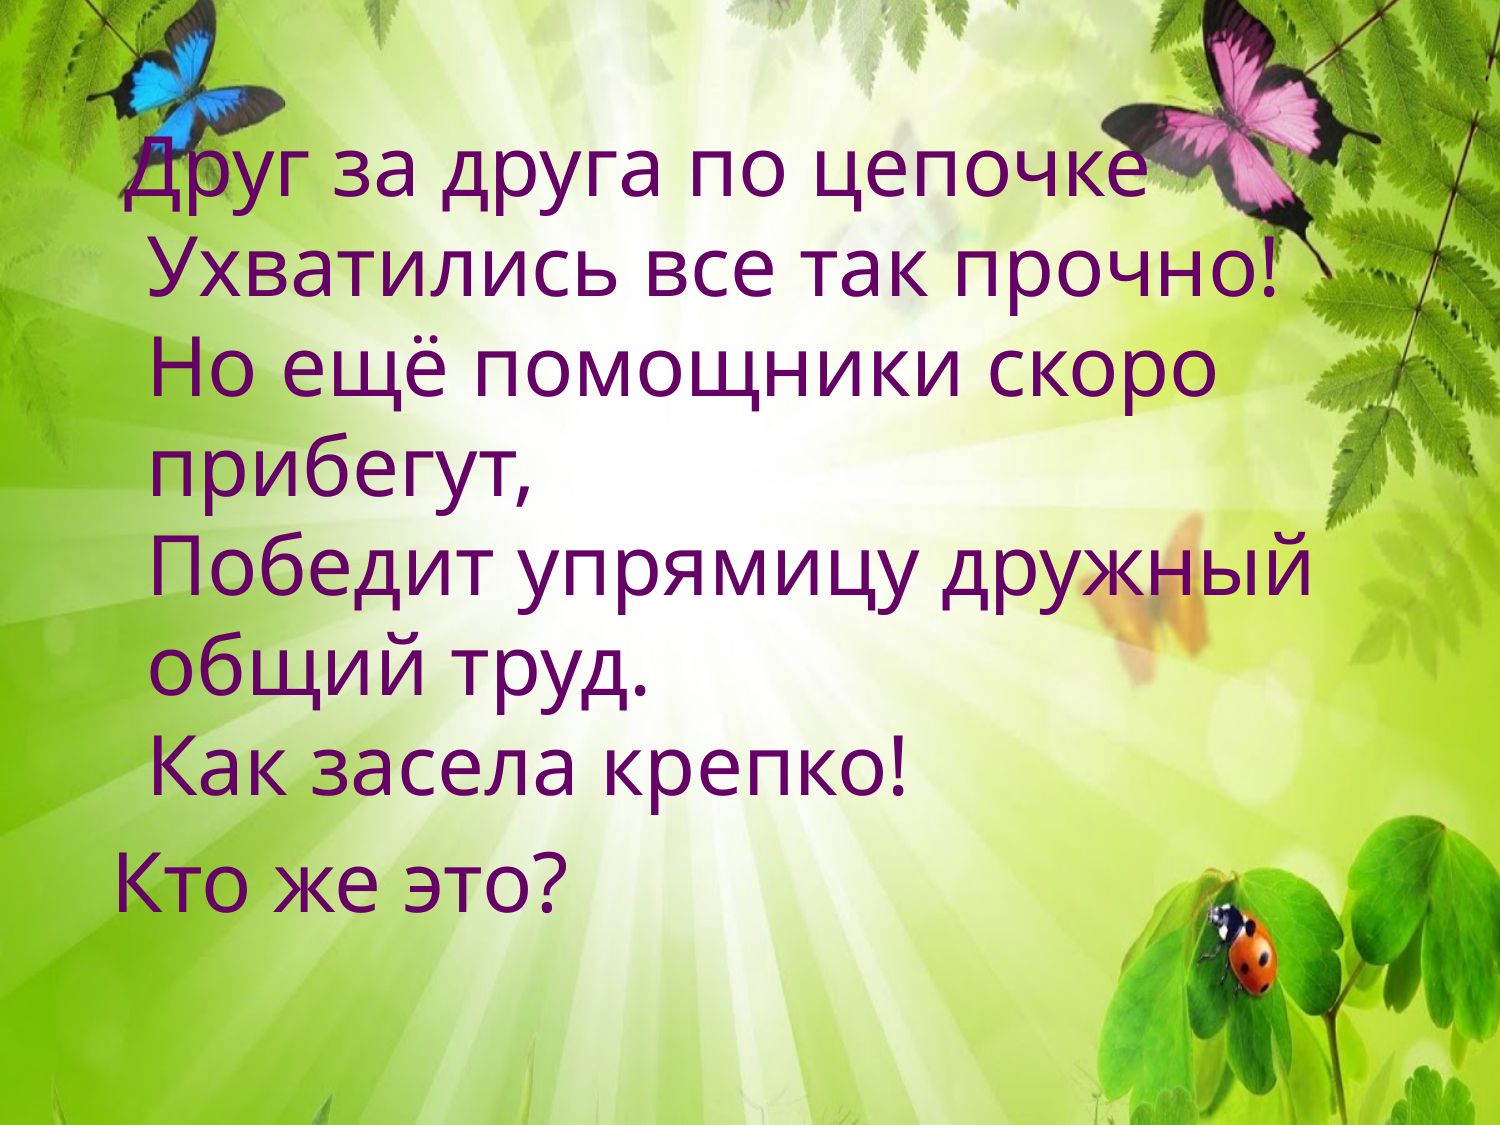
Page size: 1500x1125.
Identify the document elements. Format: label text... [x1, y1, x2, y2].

picture [0, 0, 1500, 1125]
list Друг за друга по цепочке Ухватились все так прочно! Но ещё помощники скоро прибегут, Победит упрямицу дружный общий труд. Как засела крепко! Кто же это? [75, 105, 1425, 1005]
